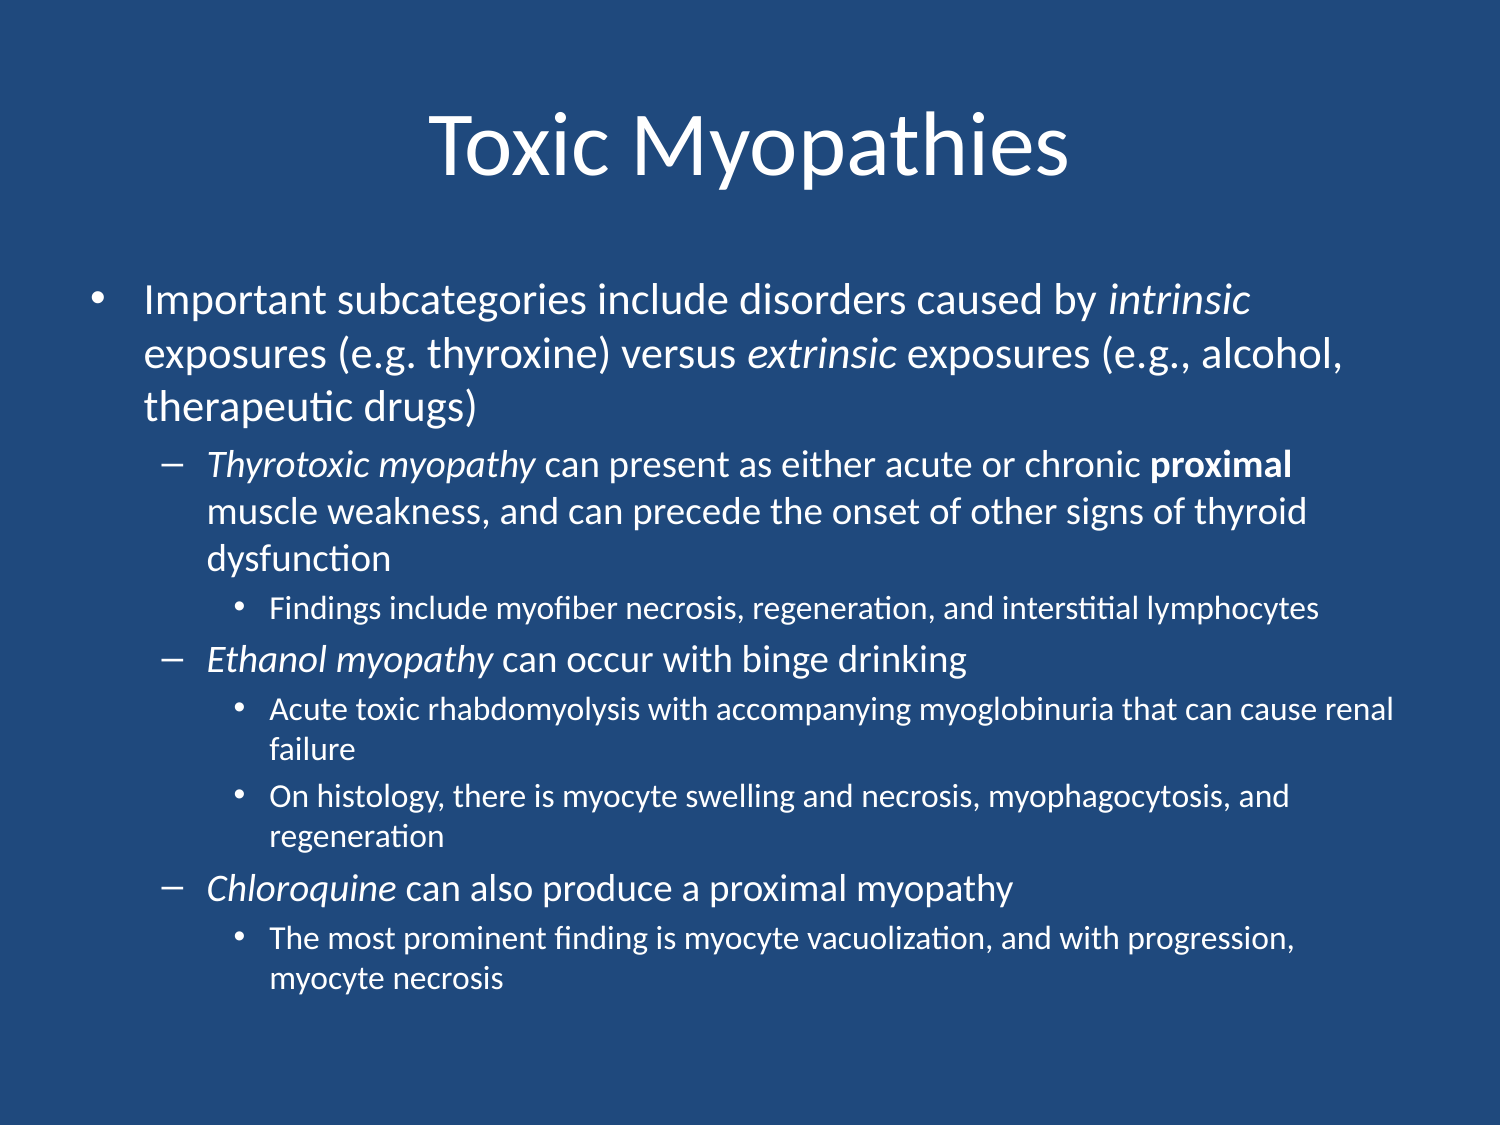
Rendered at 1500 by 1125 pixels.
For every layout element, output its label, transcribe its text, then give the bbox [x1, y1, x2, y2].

list Important subcategories include disorders caused by intrinsic exposures (e.g. thyroxine) versus extrinsic exposures (e.g., alcohol, therapeutic drugs) Thyrotoxic myopathy can present as either acute or chronic proximal muscle weakness, and can precede the onset of other signs of thyroid dysfunction Findings include myofiber necrosis, regeneration, and interstitial lymphocytes Ethanol myopathy can occur with binge drinking Acute toxic rhabdomyolysis with accompanying myoglobinuria that can cause renal failure On histology, there is myocyte swelling and necrosis, myophagocytosis, and regeneration Chloroquine can also produce a proximal myopathy The most prominent finding is myocyte vacuolization, and with progression, myocyte necrosis [75, 262, 1425, 1005]
title Toxic Myopathies [75, 45, 1425, 233]
